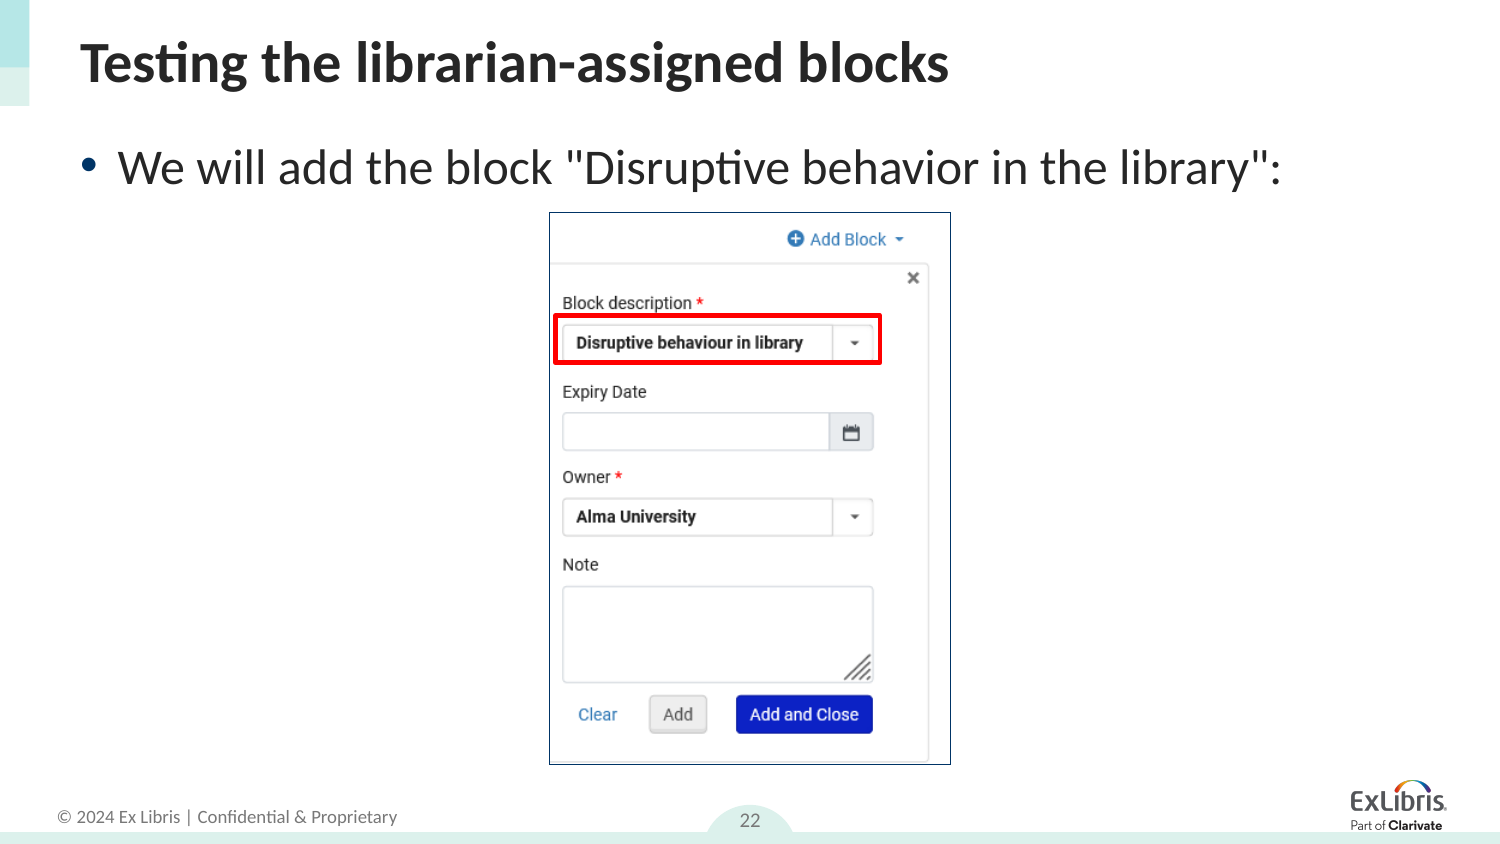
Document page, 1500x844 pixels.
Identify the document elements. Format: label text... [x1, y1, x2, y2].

title Testing the librarian-assigned blocks [64, 11, 1447, 107]
picture [549, 212, 951, 765]
slide_number 22 [705, 789, 795, 844]
picture [1351, 780, 1447, 830]
list We will add the block "Disruptive behavior in the library": [64, 126, 1447, 765]
